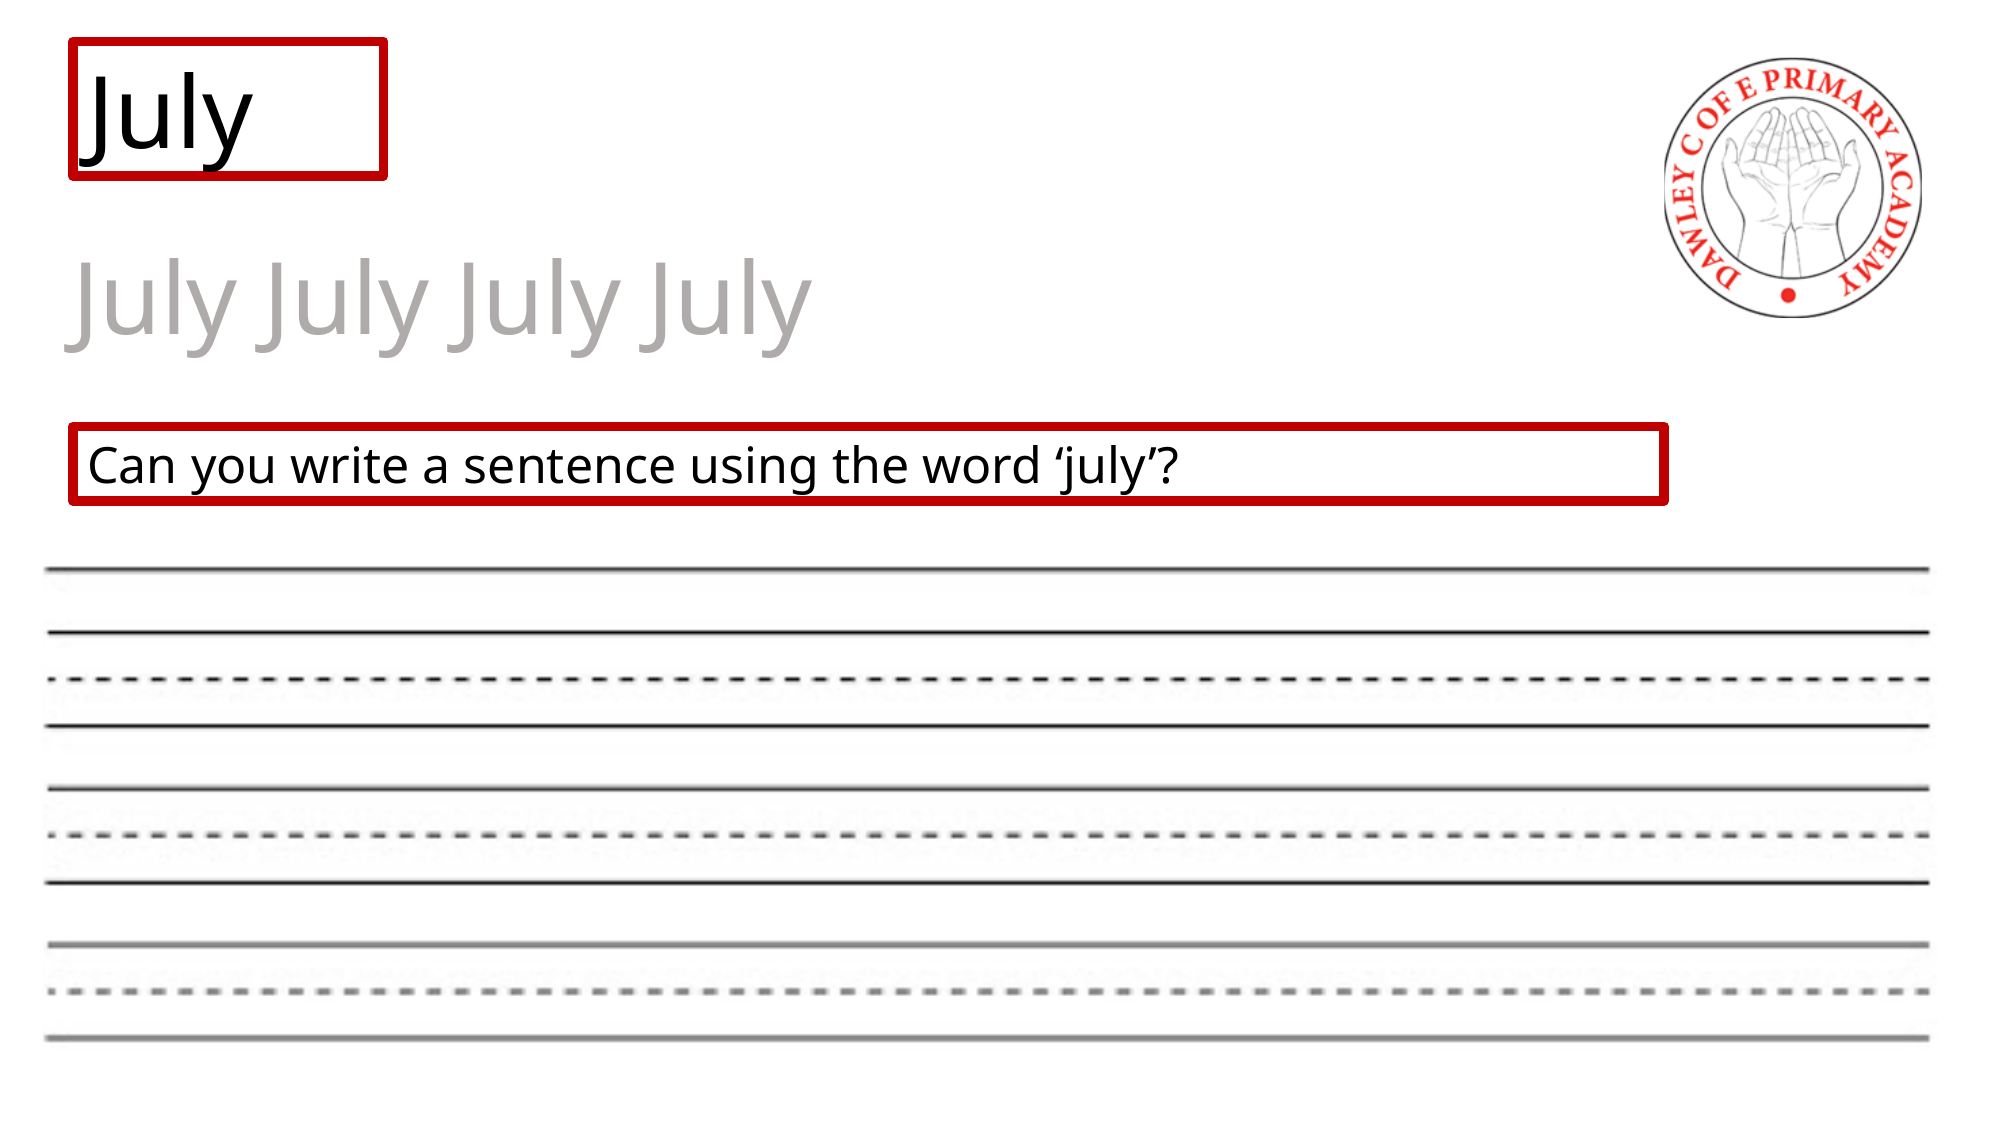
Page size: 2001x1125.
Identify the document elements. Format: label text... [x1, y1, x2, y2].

picture [42, 544, 1938, 1079]
text_box July [72, 41, 384, 177]
picture [1664, 38, 1938, 342]
text_box July July July July [57, 227, 1650, 363]
text_box Can you write a sentence using the word ‘july’? [72, 426, 1665, 502]
